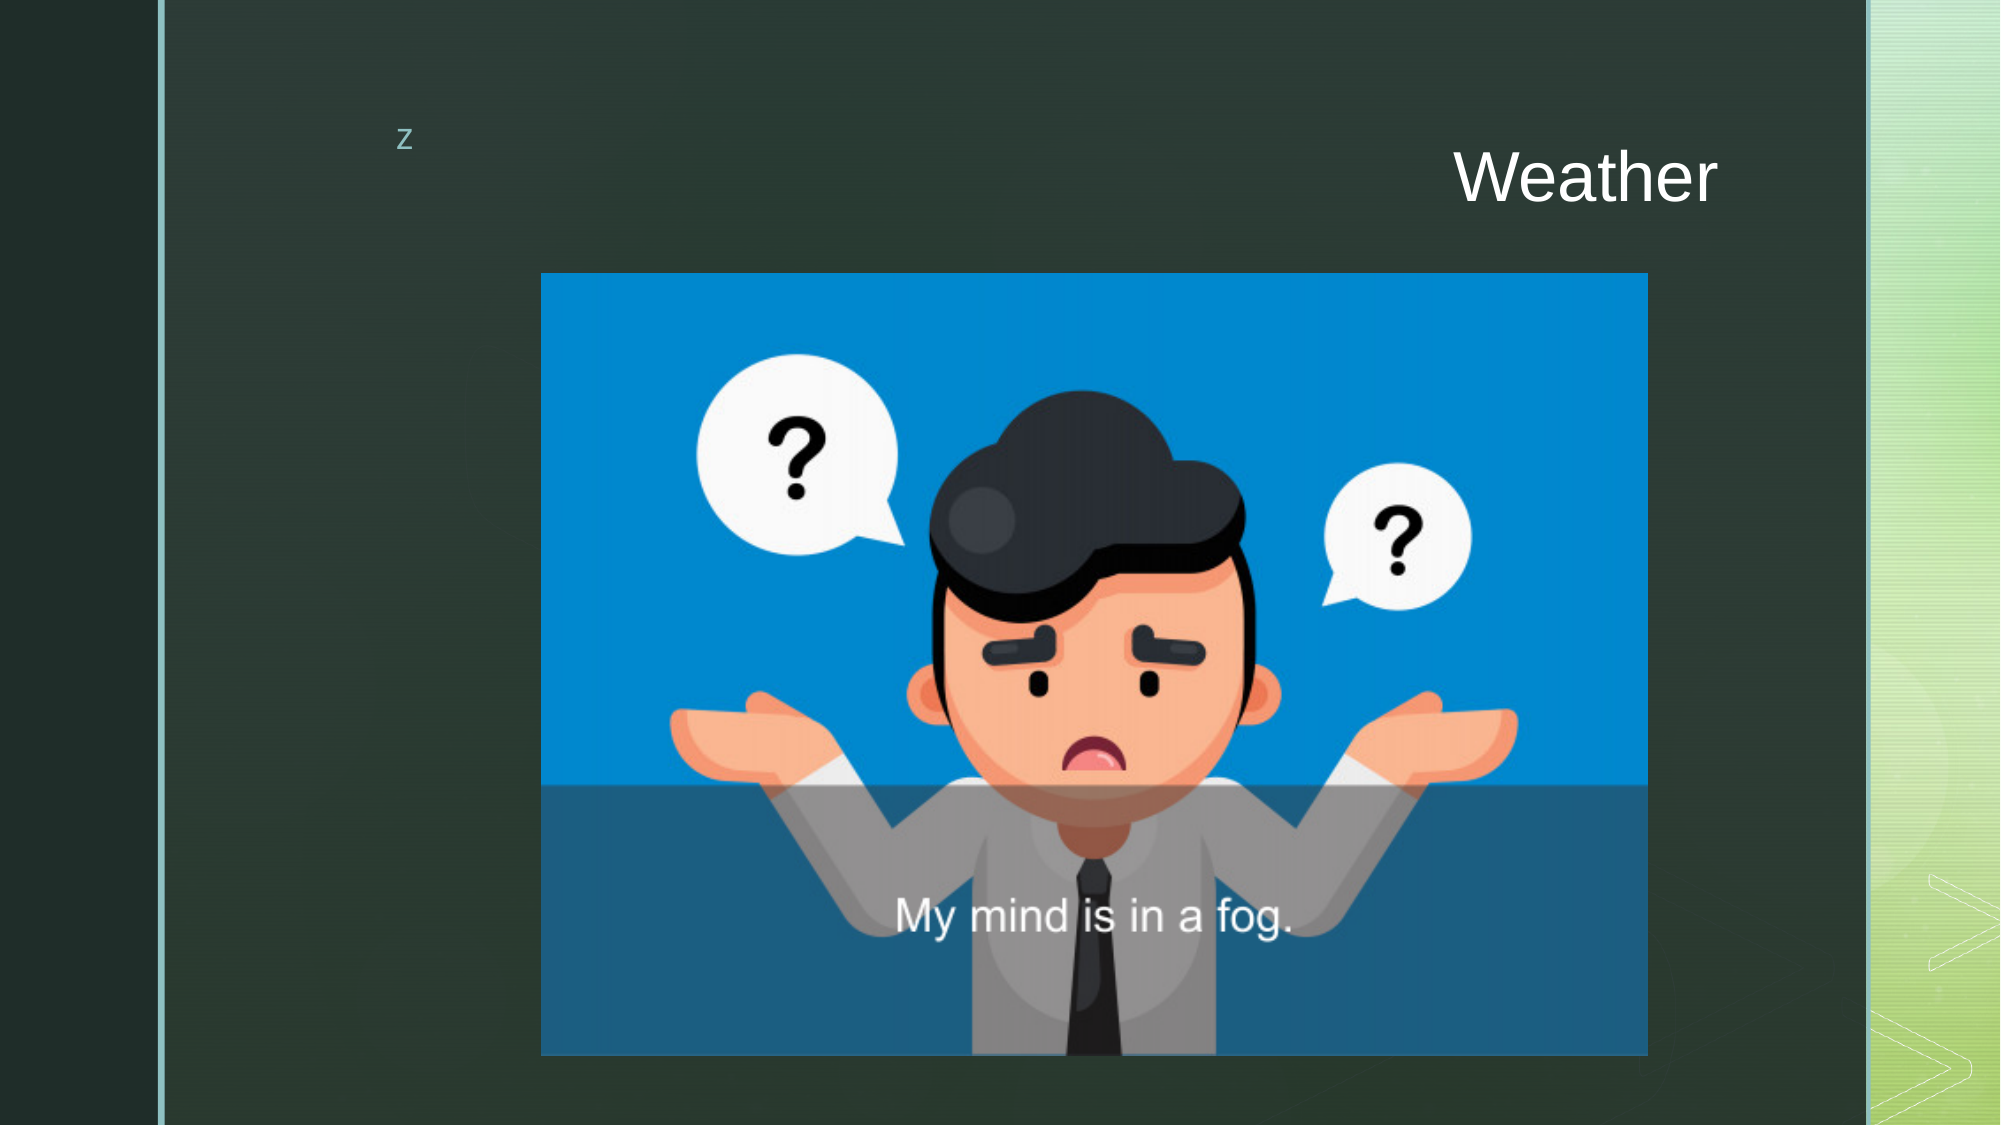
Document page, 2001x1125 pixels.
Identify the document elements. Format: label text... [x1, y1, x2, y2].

picture [1871, 0, 2001, 1125]
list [540, 273, 1648, 1056]
title Weather [428, 132, 1734, 310]
